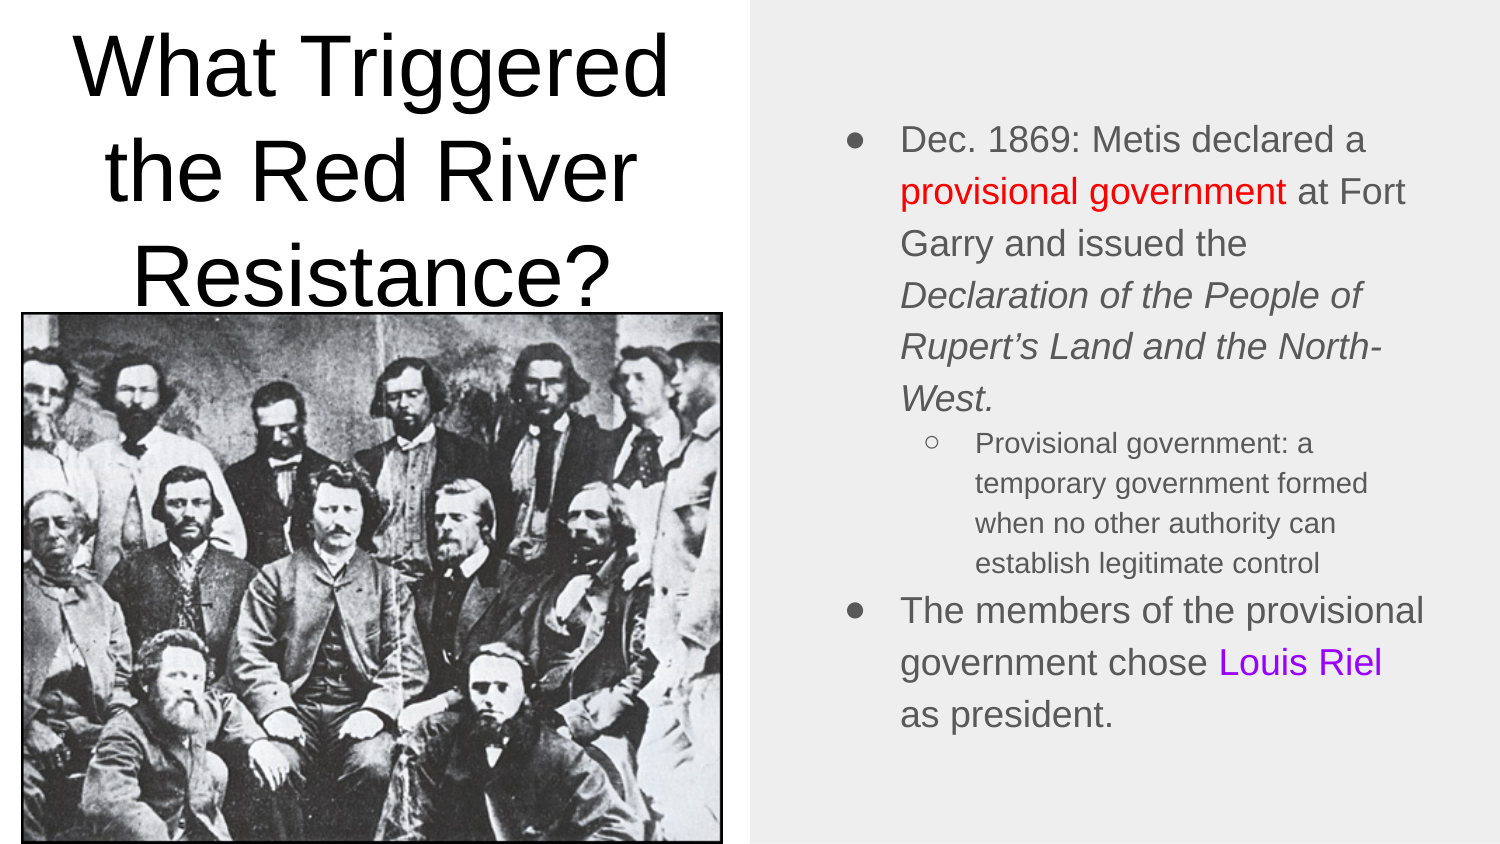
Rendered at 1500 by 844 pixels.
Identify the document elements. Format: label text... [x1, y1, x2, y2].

list Dec. 1869: Metis declared a provisional government at Fort Garry and issued the Declaration of the People of Rupert’s Land and the North-West. Provisional government: a temporary government formed when no other authority can establish legitimate control The members of the provisional government chose Louis Riel as president. [810, 118, 1440, 725]
title What Triggered the Red River Resistance? [40, 95, 704, 311]
picture [21, 312, 723, 844]
